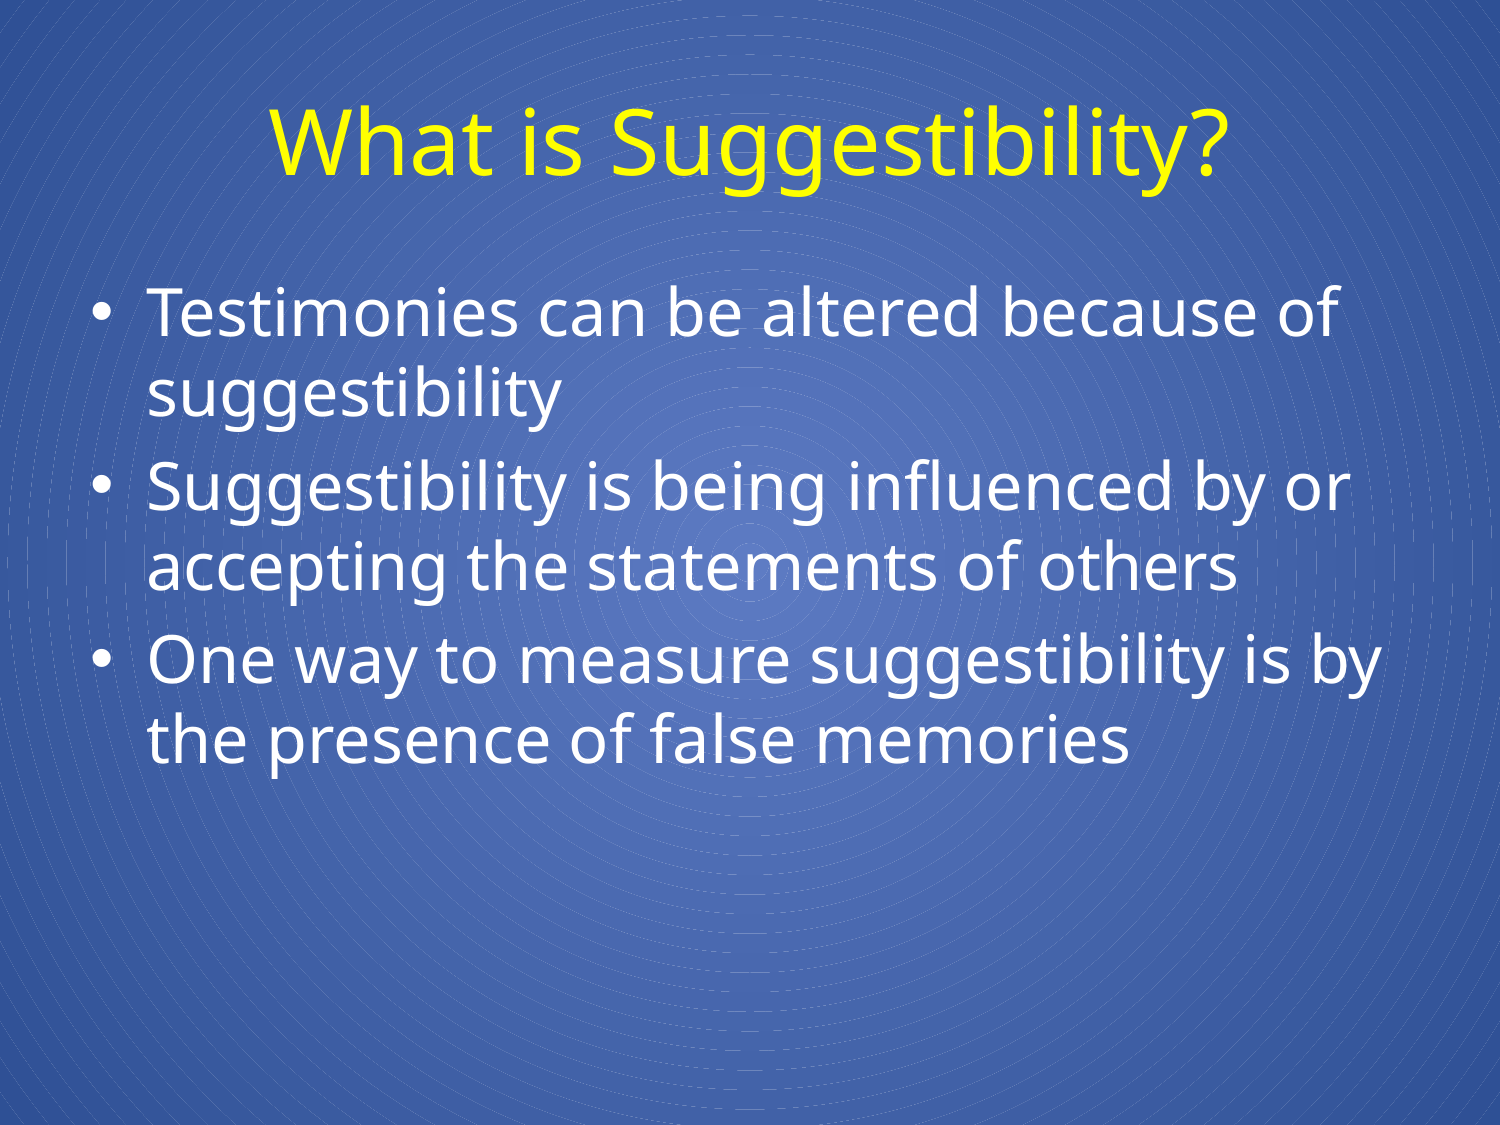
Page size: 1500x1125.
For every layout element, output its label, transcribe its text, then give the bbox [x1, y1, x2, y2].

title What is Suggestibility? [75, 45, 1425, 233]
list Testimonies can be altered because of suggestibility Suggestibility is being influenced by or accepting the statements of others One way to measure suggestibility is by the presence of false memories [75, 262, 1425, 1005]
